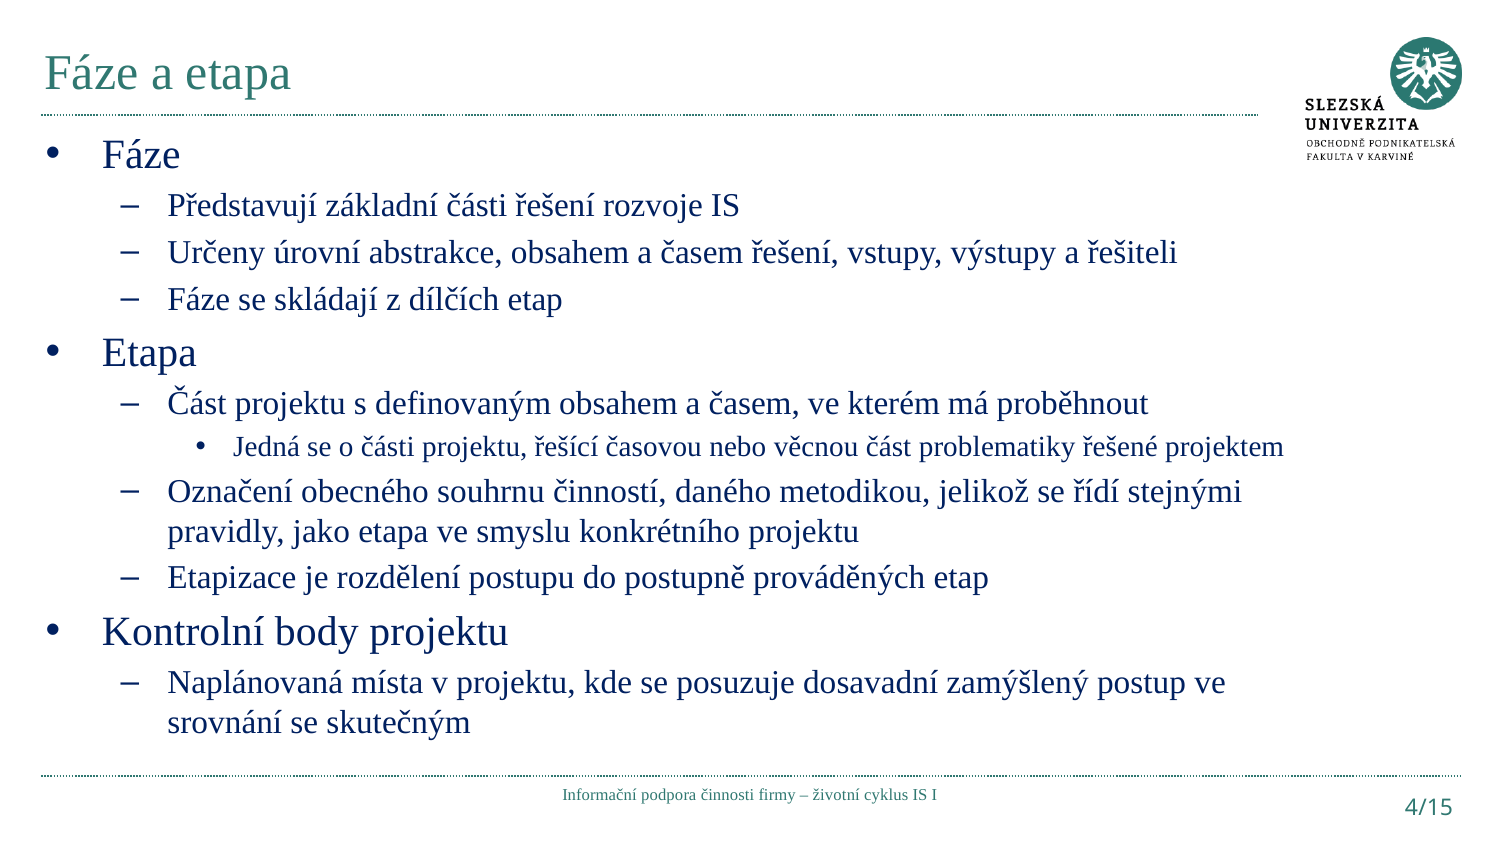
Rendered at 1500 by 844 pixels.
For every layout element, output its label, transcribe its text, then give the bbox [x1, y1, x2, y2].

text_box Fáze Představují základní části řešení rozvoje IS Určeny úrovní abstrakce, obsahem a časem řešení, vstupy, výstupy a řešiteli Fáze se skládají z dílčích etap Etapa Část projektu s definovaným obsahem a časem, ve kterém má proběhnout Jedná se o části projektu, řešící časovou nebo věcnou část problematiky řešené projektem Označení obecného souhrnu činností, daného metodikou, jelikož se řídí stejnými pravidly, jako etapa ve smyslu konkrétního projektu Etapizace je rozdělení postupu do postupně prováděných etap Kontrolní body projektu Naplánovaná místa v projektu, kde se posuzuje dosavadní zamýšlený postup ve srovnání se skutečným [30, 119, 1329, 753]
title Fáze a etapa [29, 32, 668, 116]
picture [1305, 37, 1462, 160]
text_box Informační podpora činnosti firmy – životní cyklus IS I [442, 776, 1058, 811]
text_box 4/15 [1382, 784, 1476, 832]
